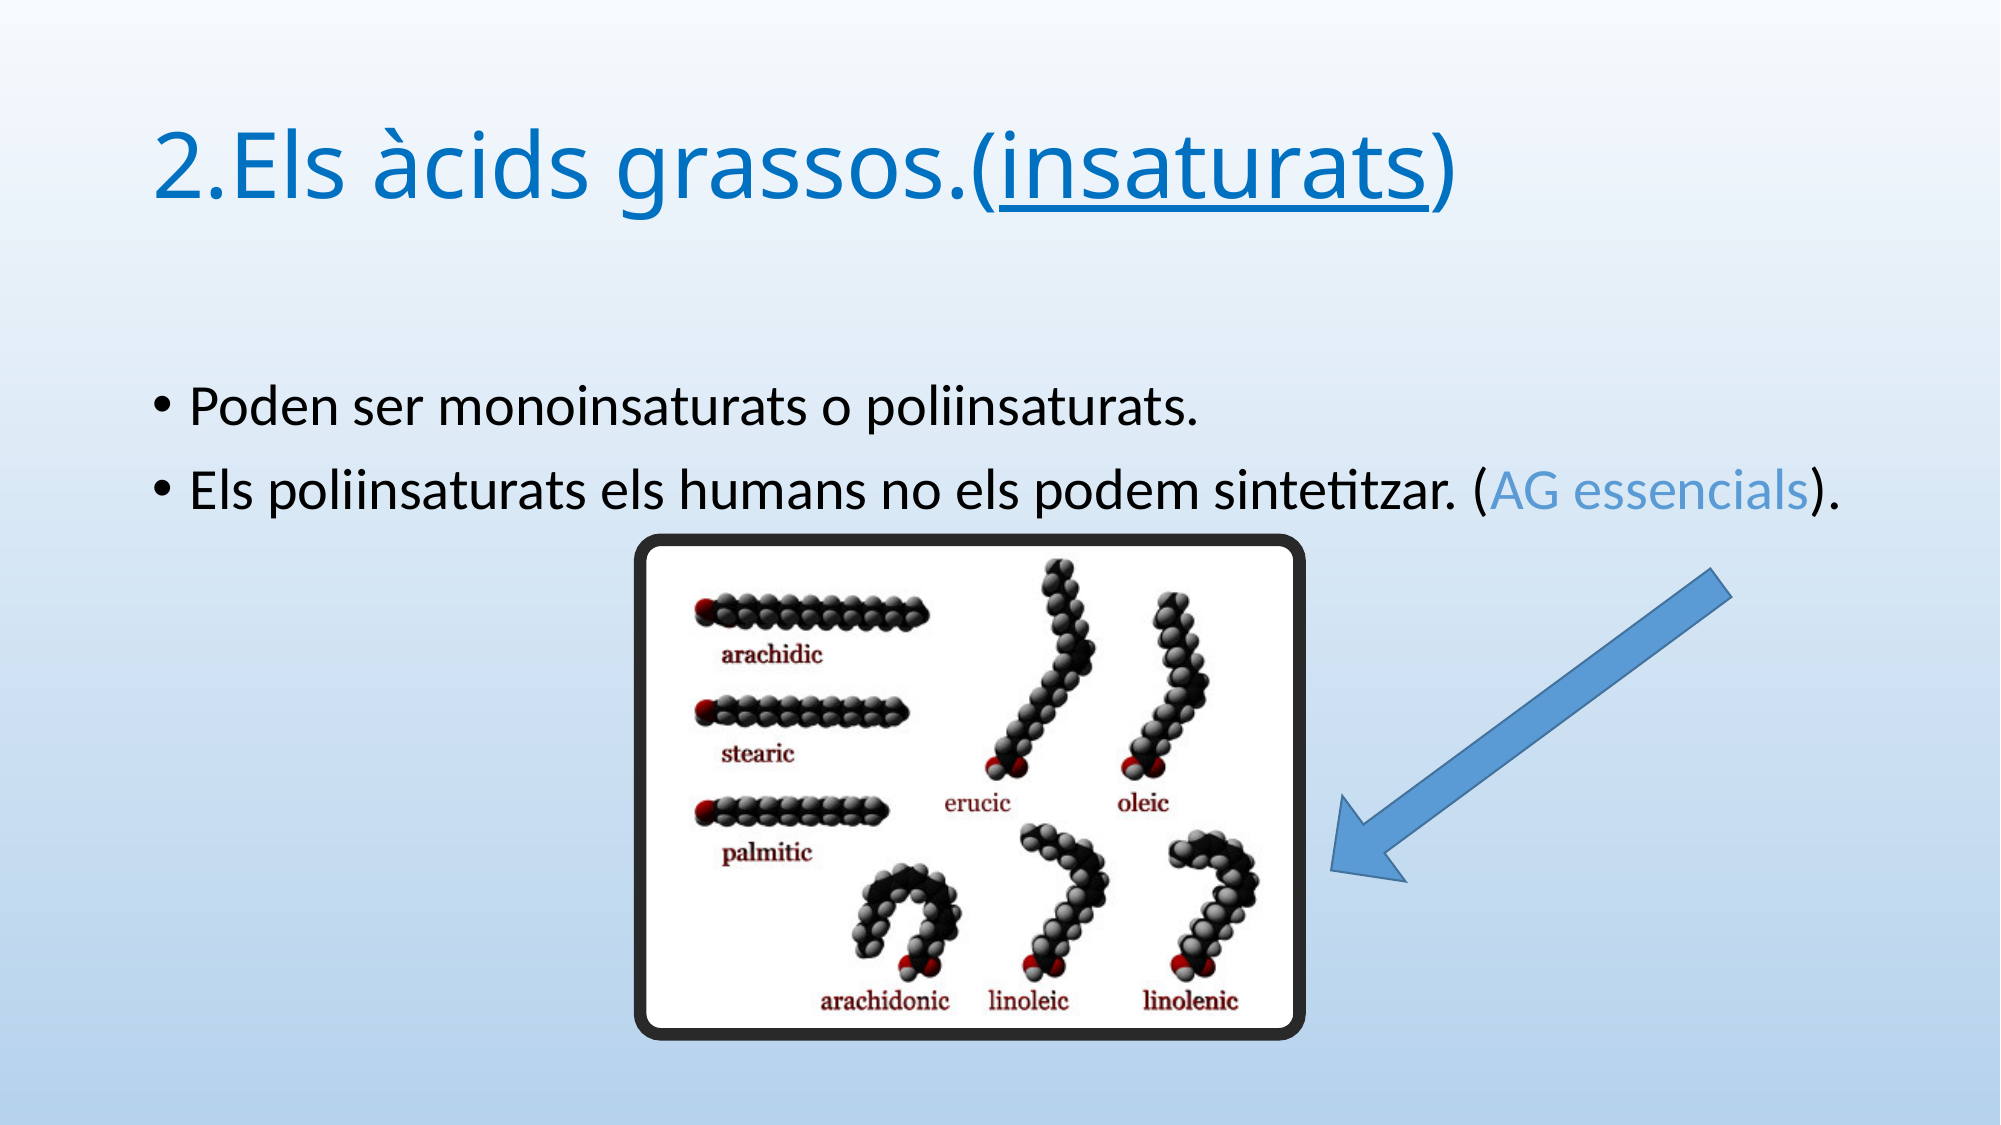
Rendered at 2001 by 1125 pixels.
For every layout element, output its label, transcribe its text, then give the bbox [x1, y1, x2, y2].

list Poden ser monoinsaturats o poliinsaturats. Els poliinsaturats els humans no els podem sintetitzar. (AG essencials). [137, 277, 1917, 1014]
text_box [1329, 567, 1733, 883]
title 2.Els àcids grassos.(insaturats) [137, 59, 1863, 277]
picture [640, 539, 1300, 1035]
